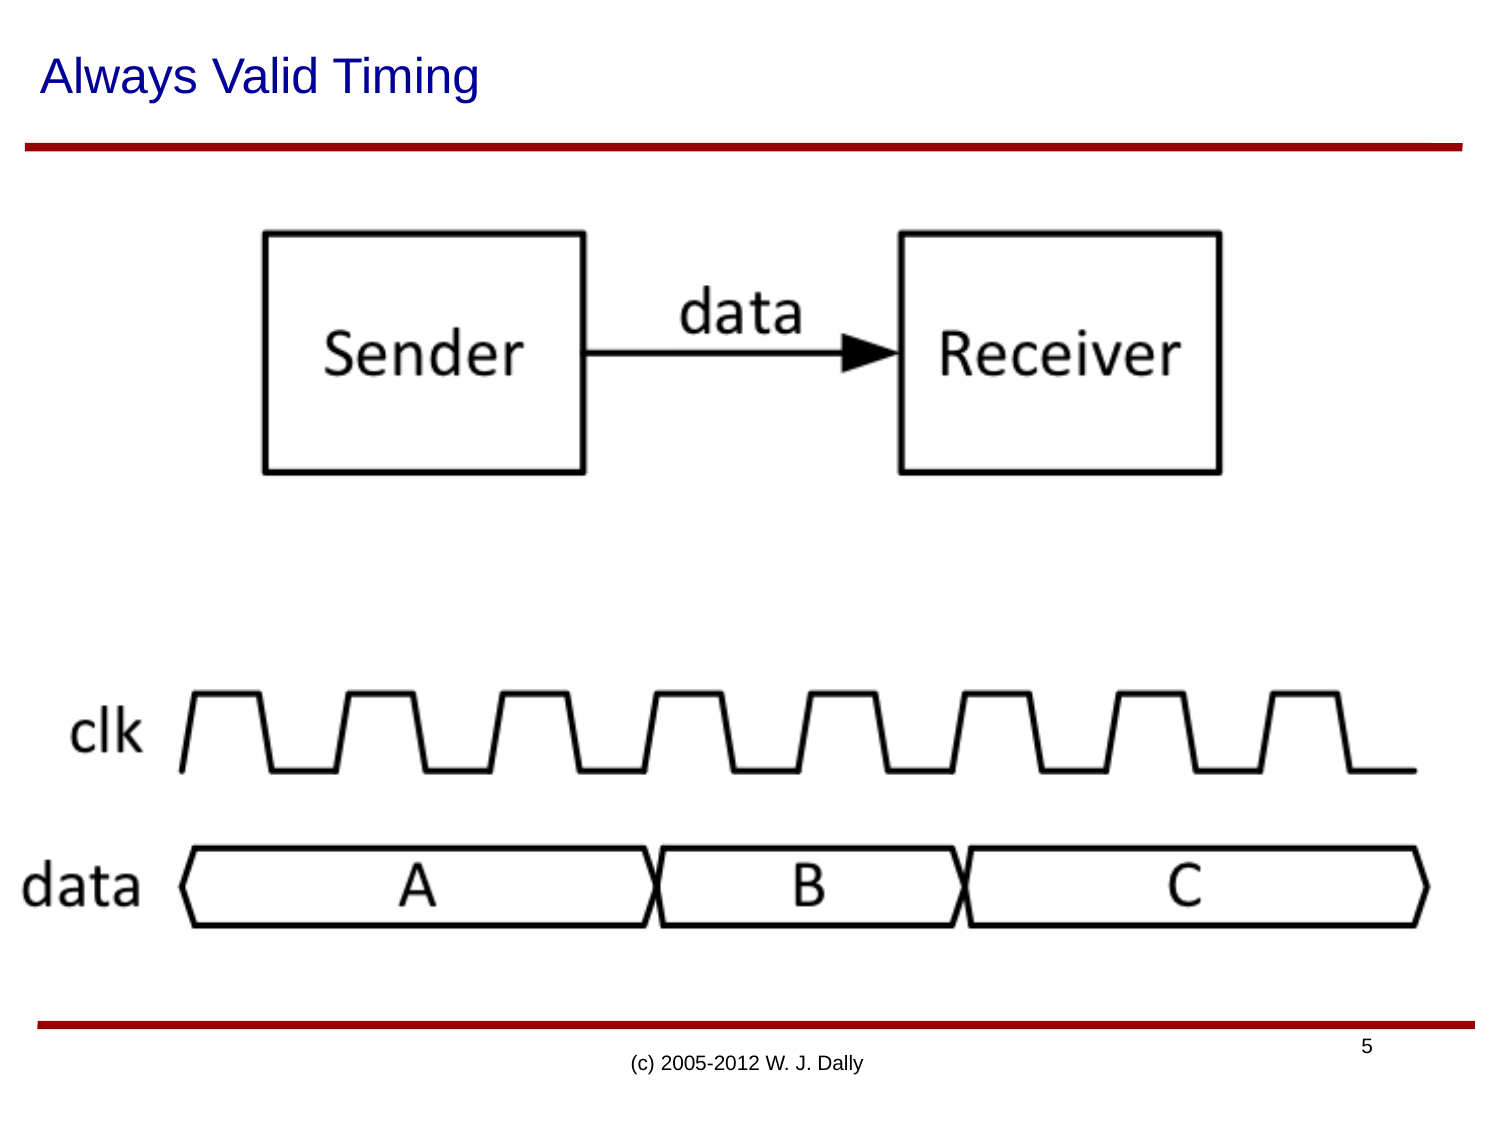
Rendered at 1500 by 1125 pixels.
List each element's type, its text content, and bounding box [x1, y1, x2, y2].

title Always Valid Timing [24, 0, 1500, 147]
picture [0, 623, 1500, 1000]
picture [240, 190, 1277, 521]
footer (c) 2005-2012 W. J. Dally [512, 1024, 988, 1101]
